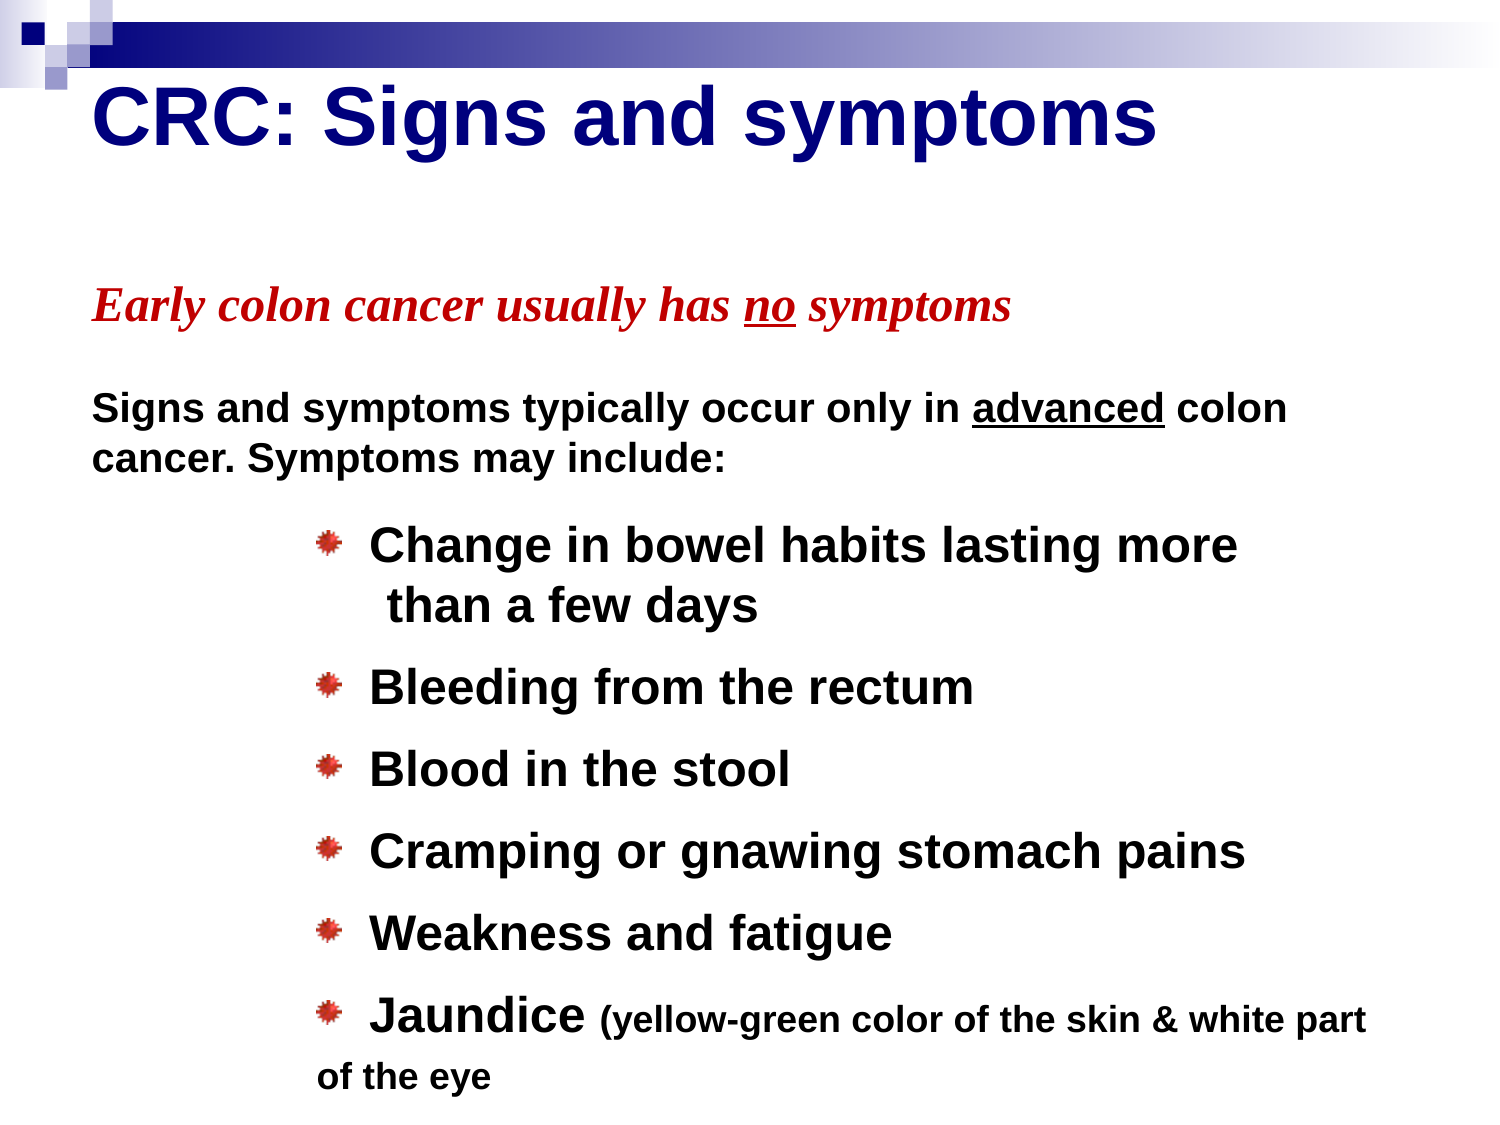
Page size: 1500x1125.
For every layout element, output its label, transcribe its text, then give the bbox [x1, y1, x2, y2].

picture [316, 918, 342, 943]
picture [316, 754, 342, 779]
picture [316, 1000, 342, 1025]
picture [316, 672, 342, 698]
picture [316, 530, 342, 556]
title CRC: Signs and symptoms [76, 0, 1427, 172]
picture [316, 836, 342, 861]
list Early colon cancer usually has no symptoms Signs and symptoms typically occur only in advanced colon cancer. Symptoms may include: Change in bowel habits lasting more than a few days Bleeding from the rectum Blood in the stool Cramping or gnawing stomach pains Weakness and fatigue Jaundice (yellow-green color of the skin & white part of the eye [76, 172, 1427, 811]
